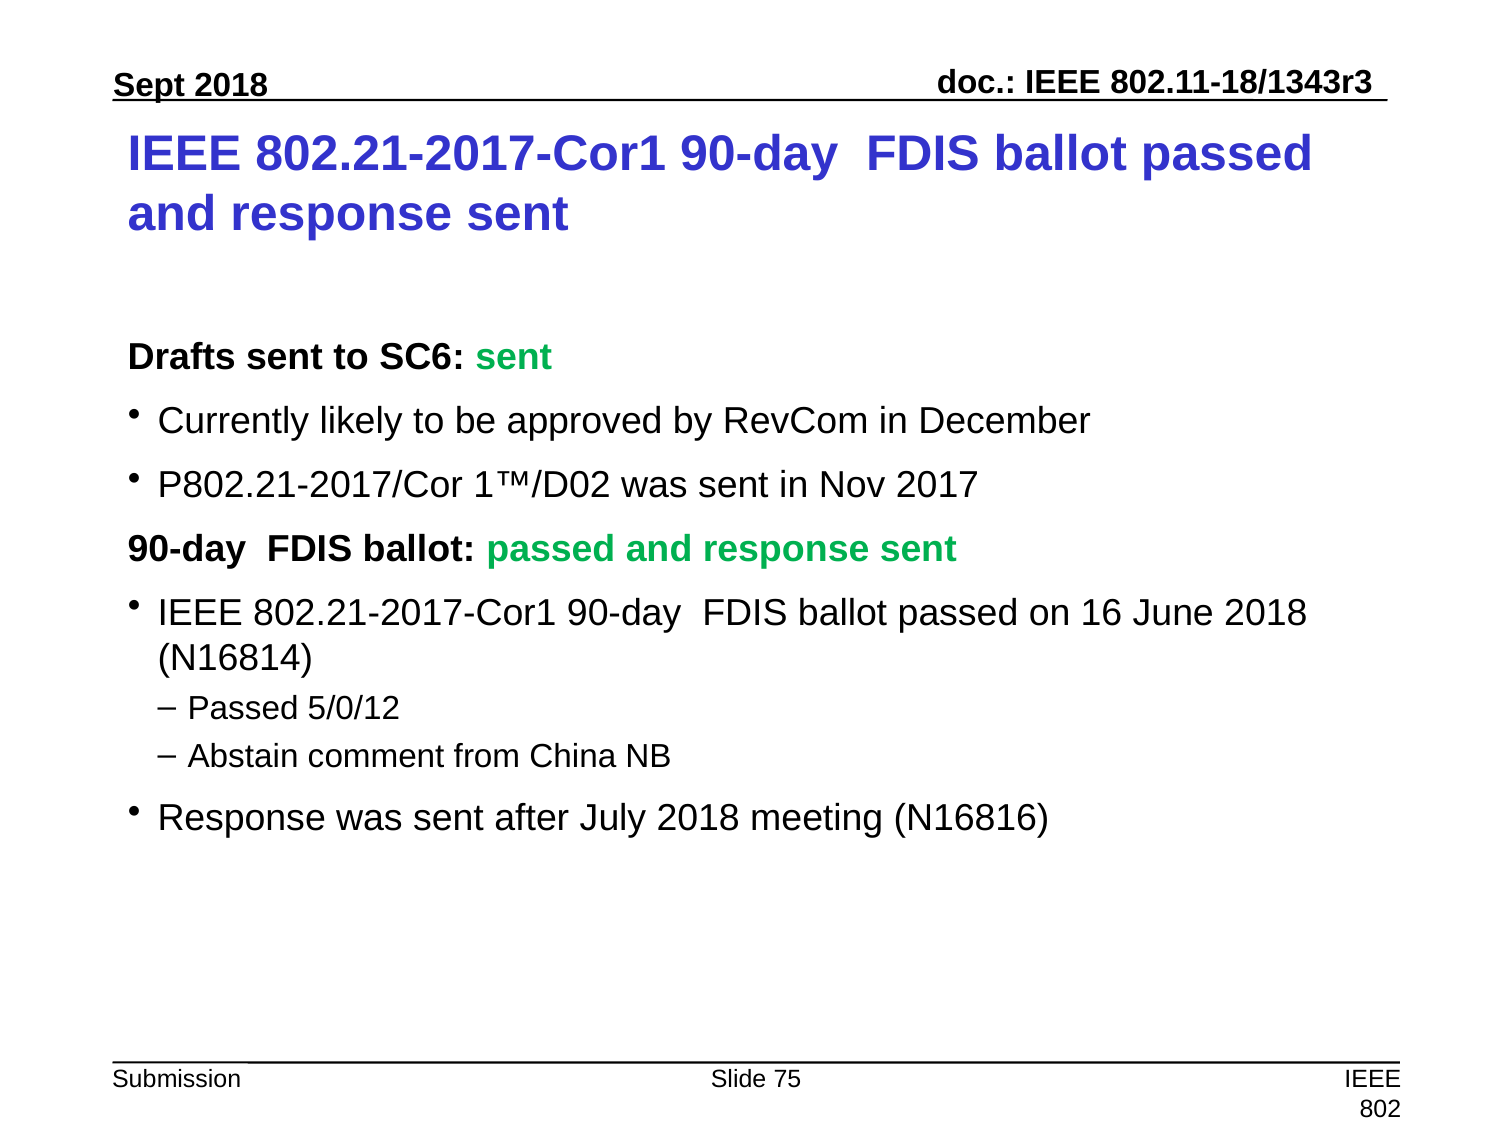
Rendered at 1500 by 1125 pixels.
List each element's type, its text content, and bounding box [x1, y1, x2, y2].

slide_number Slide 75 [709, 1061, 803, 1093]
footer IEEE 802 [1320, 1061, 1402, 1093]
title IEEE 802.21-2017-Cor1 90-day FDIS ballot passed and response sent [112, 112, 1388, 288]
list Drafts sent to SC6: sent Currently likely to be approved by RevCom in December P802.21-2017/Cor 1™/D02 was sent in Nov 2017 90-day FDIS ballot: passed and response sent IEEE 802.21-2017-Cor1 90-day FDIS ballot passed on 16 June 2018 (N16814) Passed 5/0/12 Abstain comment from China NB Response was sent after July 2018 meeting (N16816) [112, 324, 1388, 1000]
